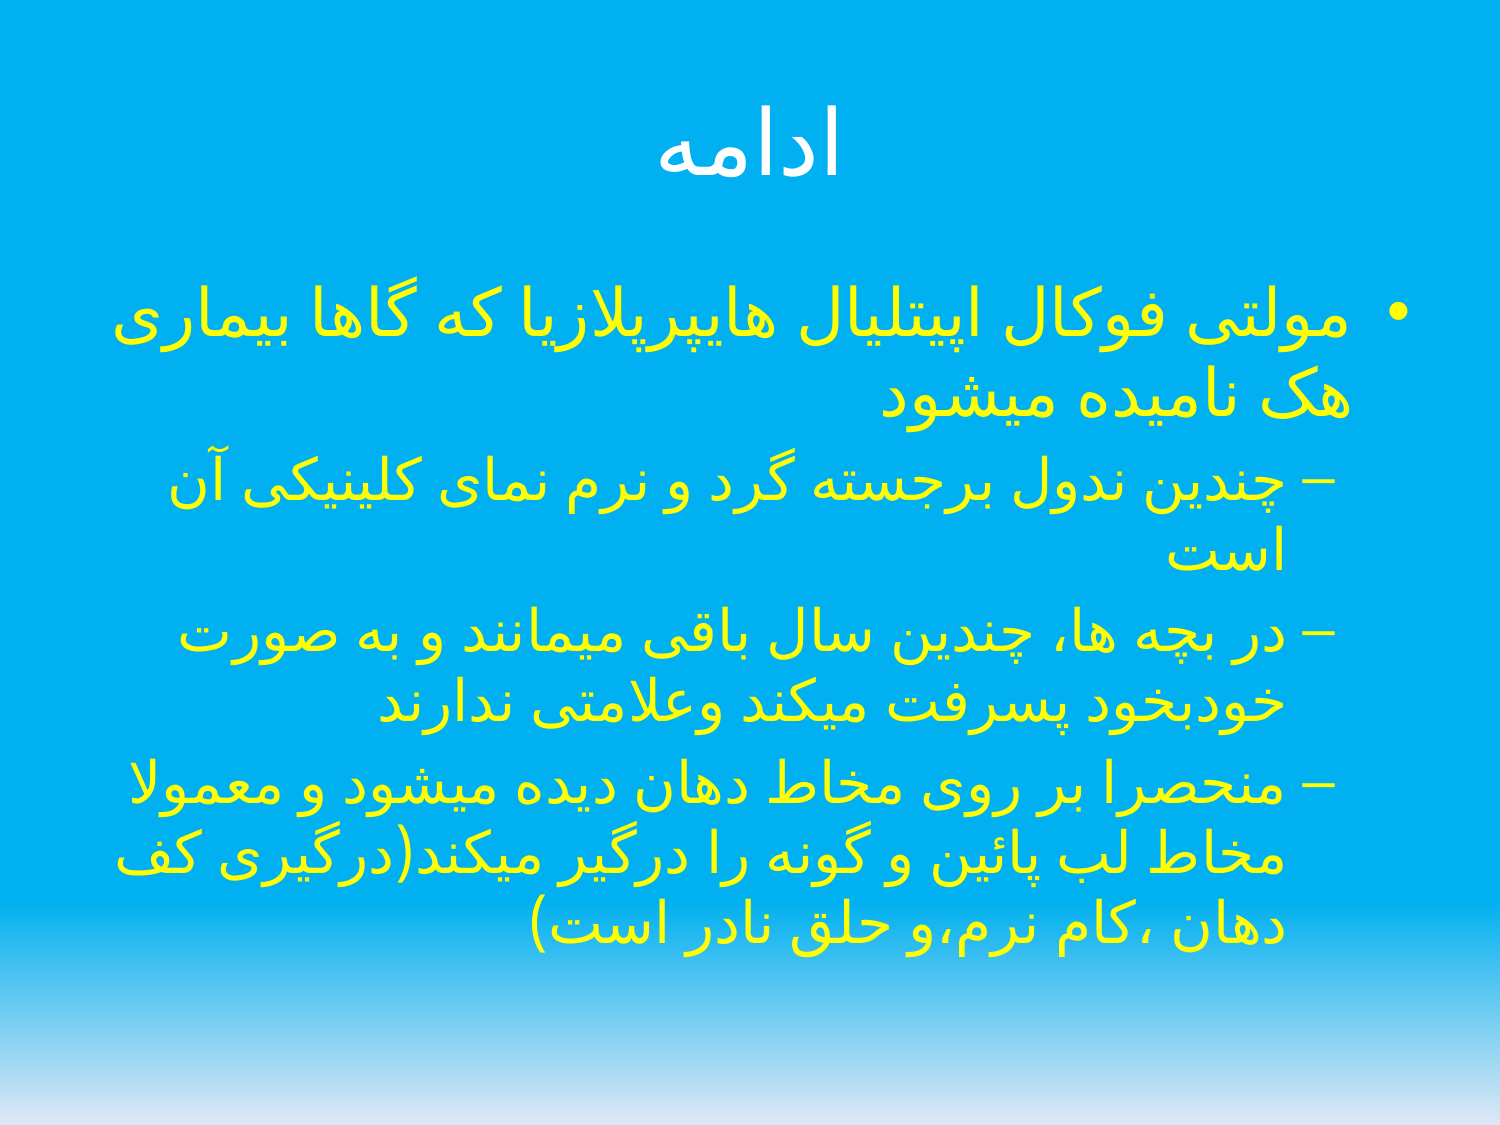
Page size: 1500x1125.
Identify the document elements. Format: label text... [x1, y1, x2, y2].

list مولتی فوکال اپیتلیال هایپرپلازیا که گاها بیماری هک نامیده میشود چندین ندول برجسته گرد و نرم نمای کلینیکی آن است در بچه ها، چندین سال باقی میمانند و به صورت خودبخود پسرفت میکند وعلامتی ندارند منحصرا بر روی مخاط دهان دیده میشود و معمولا مخاط لب پائین و گونه را درگیر میکند(درگیری کف دهان ،کام نرم،و حلق نادر است) [75, 262, 1425, 1005]
title ادامه [75, 45, 1425, 233]
